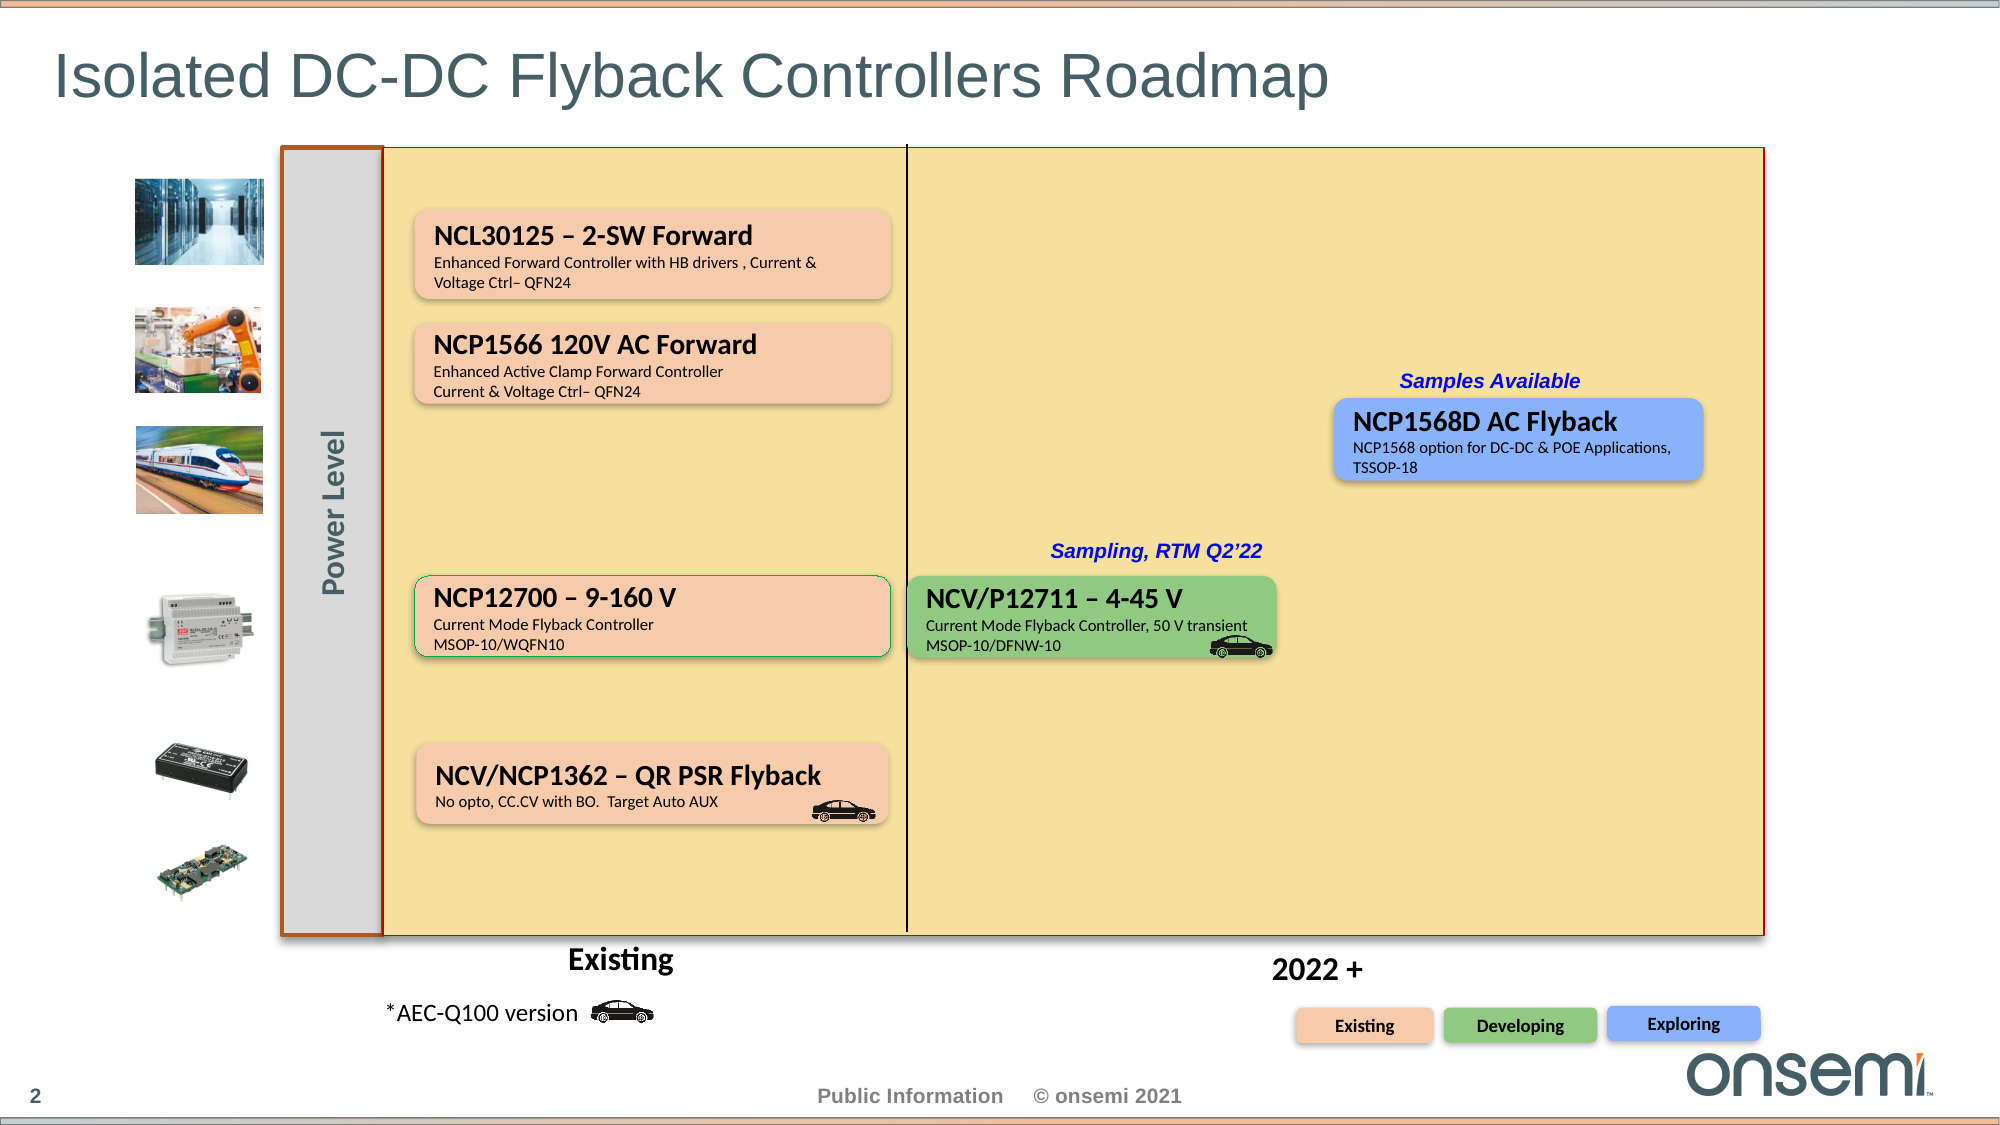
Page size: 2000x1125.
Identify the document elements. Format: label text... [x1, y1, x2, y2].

picture [136, 426, 263, 514]
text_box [1295, 1007, 1598, 1044]
text_box NCV/P12711 – 4-45 V Current Mode Flyback Controller, 50 V transient MSOP-10/DFNW-10 [912, 575, 1277, 658]
text_box Sampling, RTM Q2’22 [1035, 530, 1286, 571]
text_box Existing [553, 929, 689, 985]
title Isolated DC-DC Flyback Controllers Roadmap [39, 19, 1882, 135]
text_box Exploring [1607, 1005, 1761, 1041]
picture [149, 738, 253, 804]
text_box 2022 + [1257, 940, 1378, 995]
picture [153, 842, 253, 915]
picture [135, 304, 262, 393]
picture [135, 178, 264, 266]
text_box [382, 147, 1765, 936]
text_box NCP1566 120V AC Forward Enhanced Active Clamp Forward Controller Current & Voltage Ctrl– QFN24 [414, 323, 891, 404]
picture [137, 590, 257, 668]
picture [589, 979, 654, 1044]
text_box NCV/NCP1362 – QR PSR Flyback No opto, CC.CV with BO. Target Auto AUX [416, 743, 889, 824]
picture [811, 779, 876, 843]
picture [1209, 614, 1273, 679]
text_box NCP1568D AC Flyback NCP1568 option for DC-DC & POE Applications, TSSOP-18 [1333, 398, 1704, 481]
text_box NCL30125 – 2-SW Forward Enhanced Forward Controller with HB drivers , Current & Voltage Ctrl– QFN24 [414, 209, 891, 300]
text_box *AEC-Q100 version [369, 988, 584, 1034]
picture [1687, 1053, 1933, 1096]
text_box Samples Available [1384, 360, 1596, 400]
text_box Power Level [303, 329, 375, 697]
text_box [280, 145, 385, 937]
text_box NCP12700 – 9-160 V Current Mode Flyback Controller MSOP-10/WQFN10 [414, 575, 891, 657]
